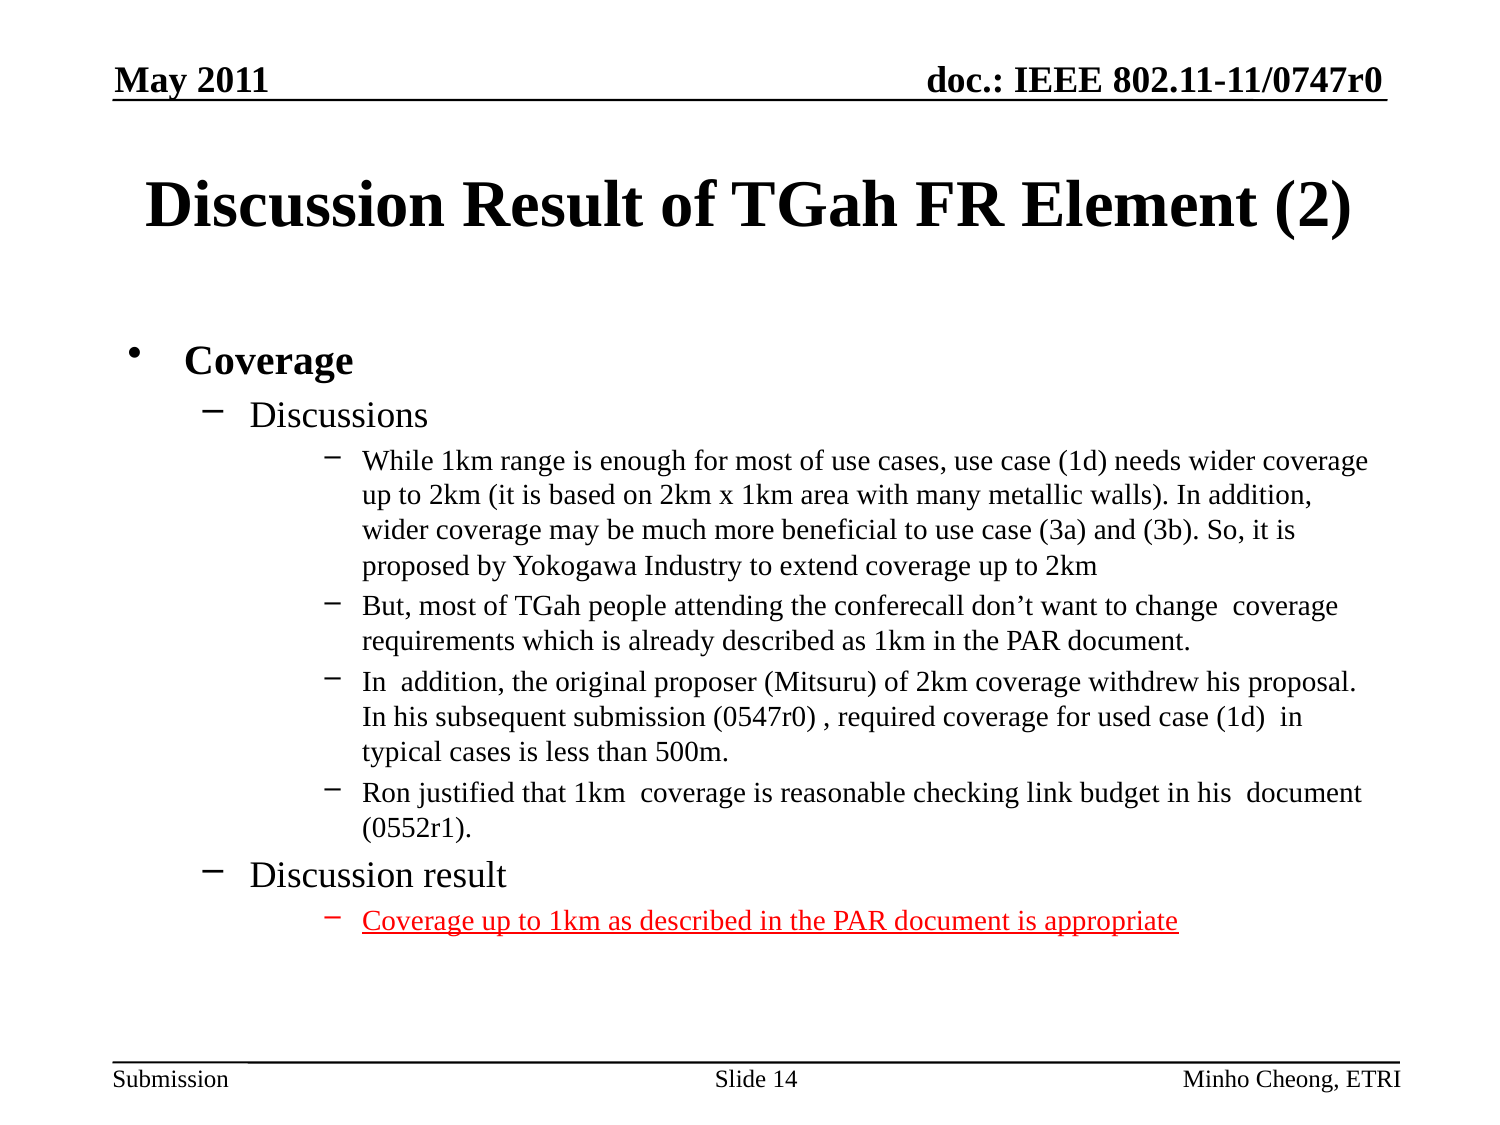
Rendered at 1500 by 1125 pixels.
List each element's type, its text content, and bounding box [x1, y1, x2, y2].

footer Minho Cheong, ETRI [1180, 1061, 1402, 1093]
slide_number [114, 54, 272, 101]
title Discussion Result of TGah FR Element (2) [112, 112, 1388, 288]
list Coverage Discussions While 1km range is enough for most of use cases, use case (1d) needs wider coverage up to 2km (it is based on 2km x 1km area with many metallic walls). In addition, wider coverage may be much more beneficial to use case (3a) and (3b). So, it is proposed by Yokogawa Industry to extend coverage up to 2km But, most of TGah people attending the conferecall don’t want to change coverage requirements which is already described as 1km in the PAR document. In addition, the original proposer (Mitsuru) of 2km coverage withdrew his proposal. In his subsequent submission (0547r0) , required coverage for used case (1d) in typical cases is less than 500m. Ron justified that 1km coverage is reasonable checking link budget in his document (0552r1). Discussion result Coverage up to 1km as described in the PAR document is appropriate [112, 324, 1388, 1001]
slide_number Slide 14 [712, 1061, 800, 1093]
